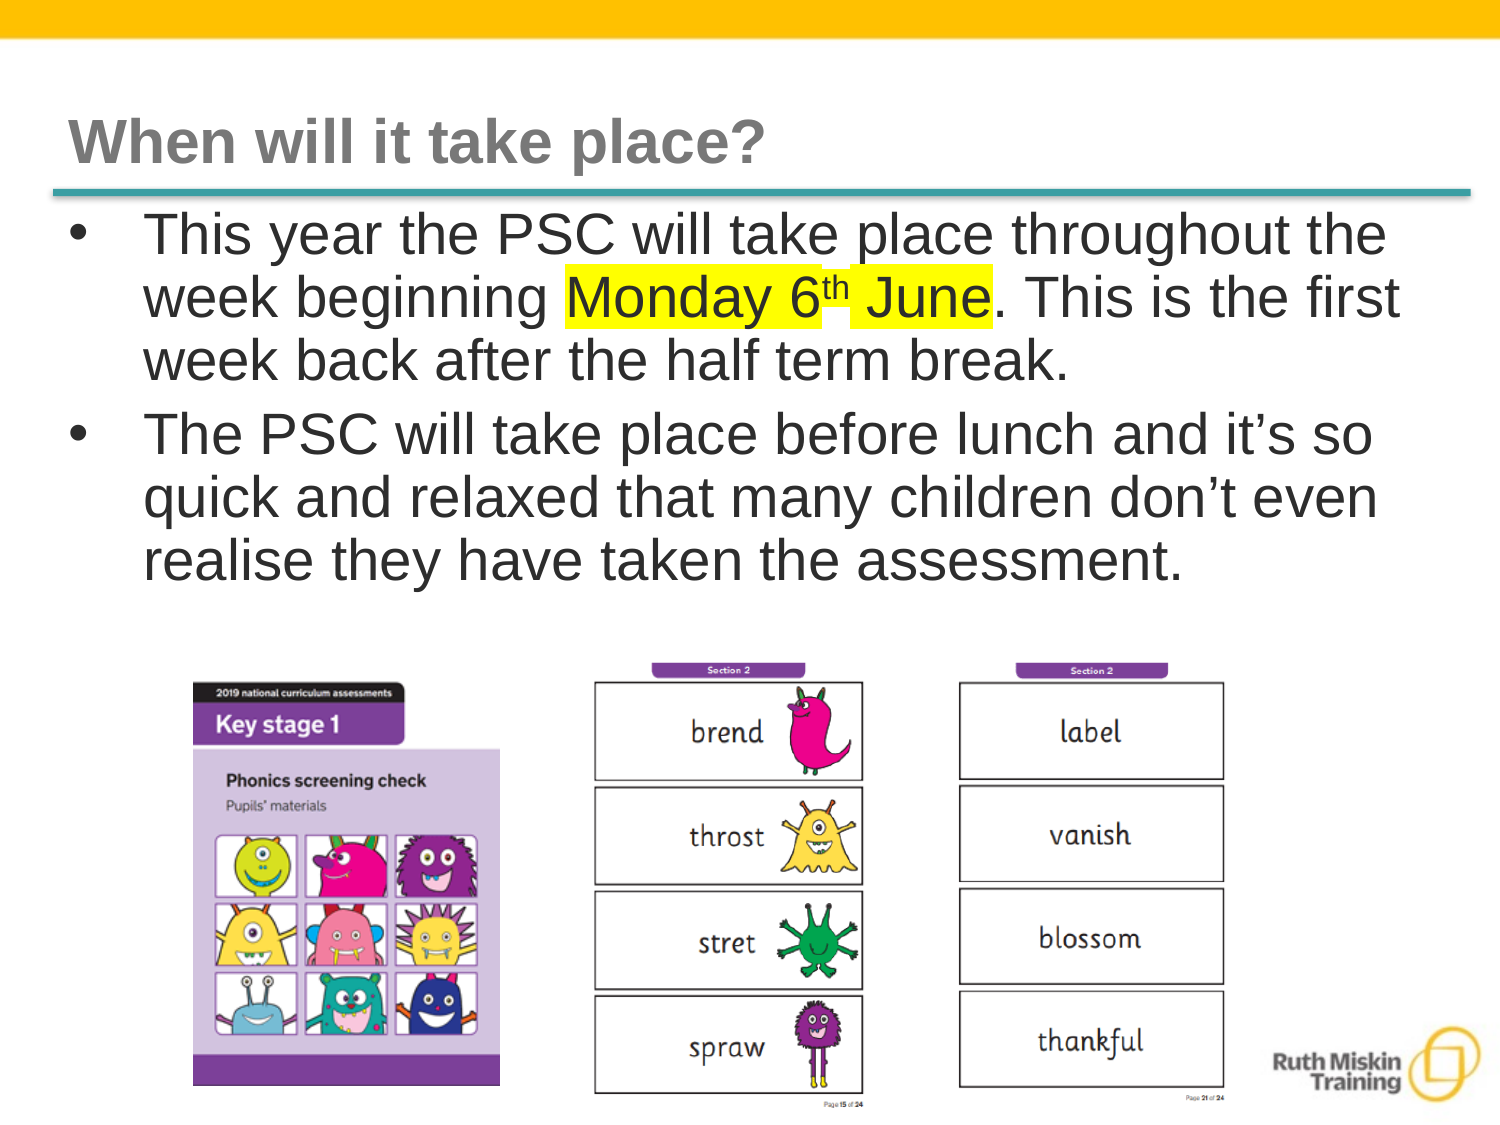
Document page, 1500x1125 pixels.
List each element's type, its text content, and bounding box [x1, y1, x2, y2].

picture [0, 0, 1500, 1125]
title When will it take place? [52, 42, 1281, 185]
list This year the PSC will take place throughout the week beginning Monday 6th June. This is the first week back after the half term break. The PSC will take place before lunch and it’s so quick and relaxed that many children don’t even realise they have taken the assessment. [52, 196, 1471, 1024]
